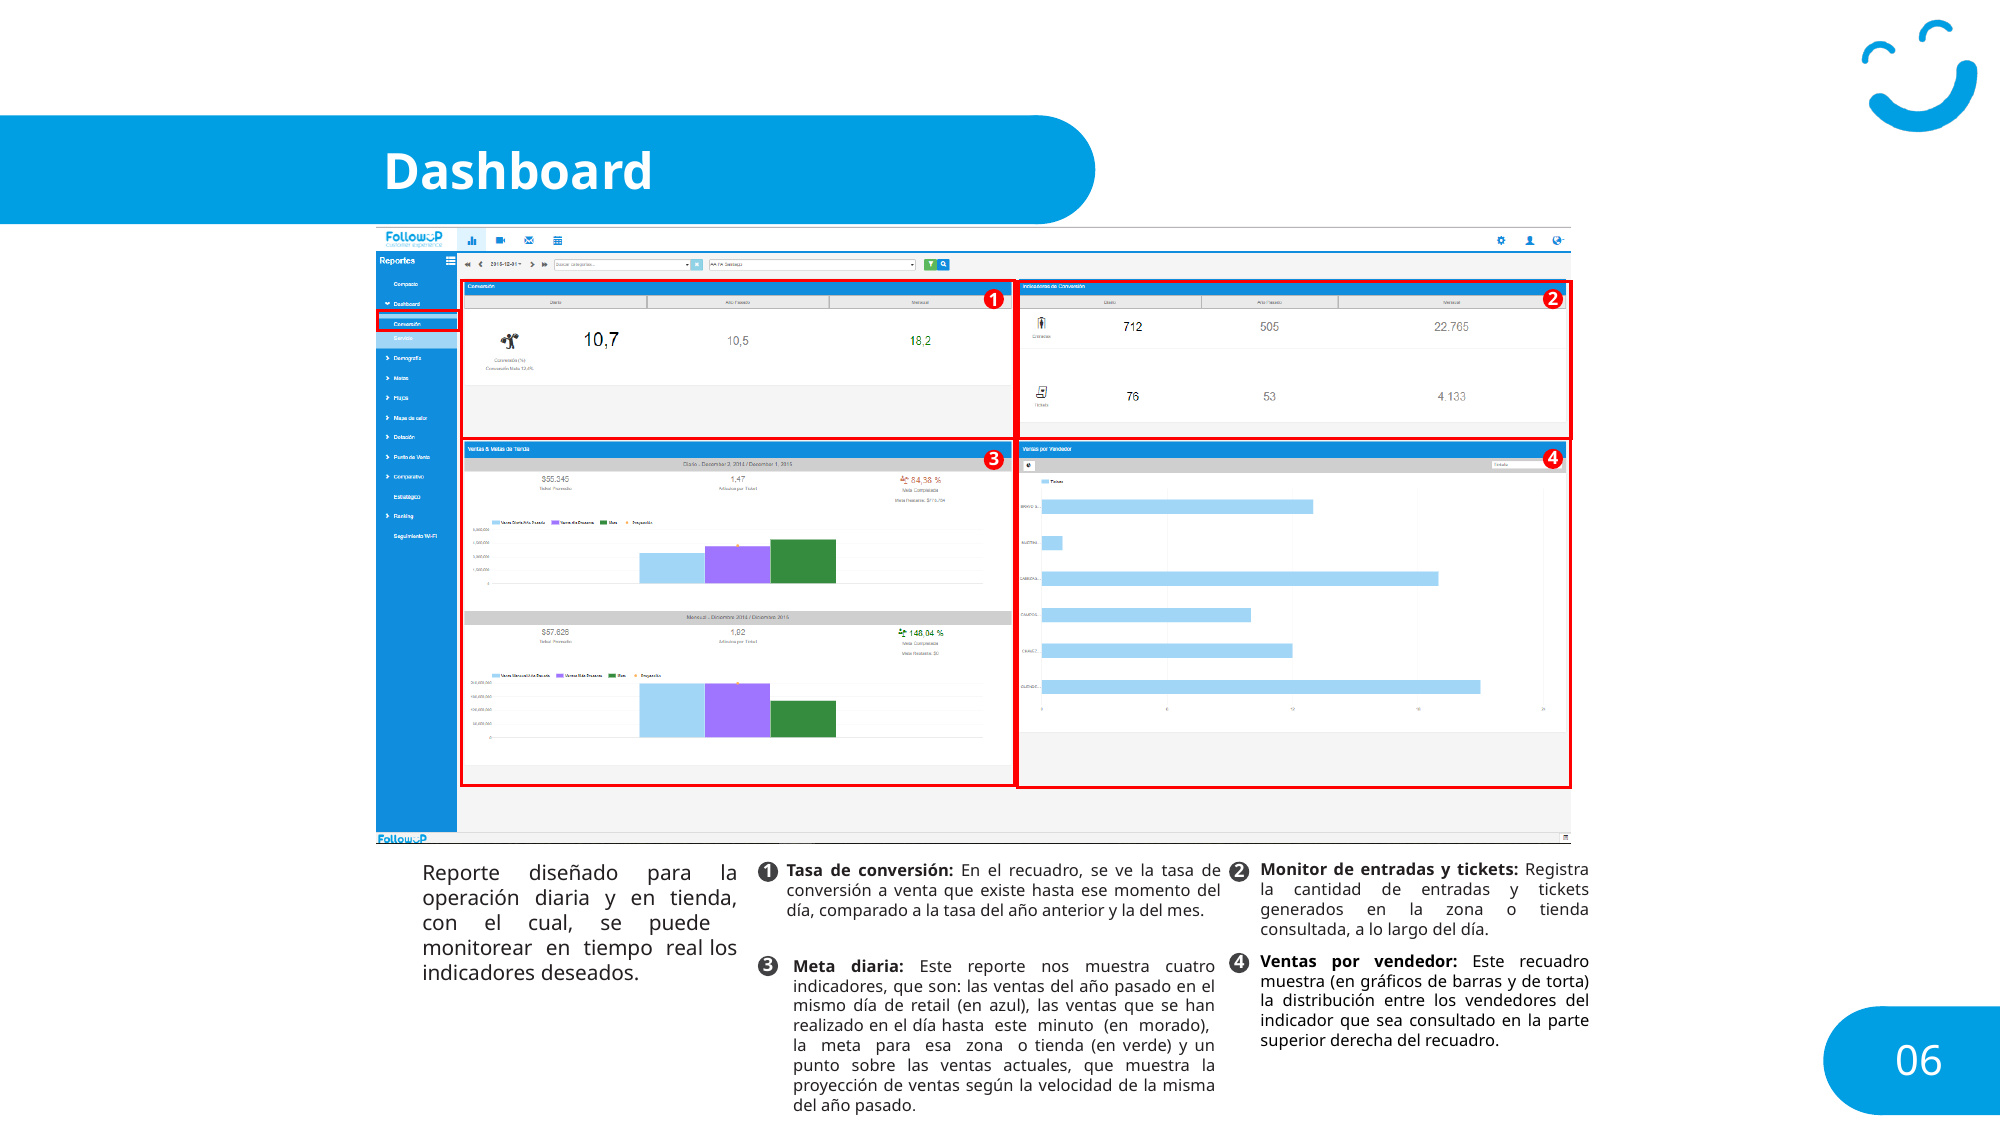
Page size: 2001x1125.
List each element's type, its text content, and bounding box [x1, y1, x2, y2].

picture [376, 226, 1571, 844]
text_box Reporte diseñado para la operación diaria y en tienda, con el cual, se puede monitorear en tiempo real los indicadores deseados. [420, 860, 739, 985]
text_box Meta diaria: Este reporte nos muestra cuatro indicadores, que son: las ventas del año pasado en el mismo día de retail (en azul), las ventas que se han realizado en el día hasta este minuto (en morado), la meta para esa zona o tienda (en verde) y un punto sobre las ventas actuales, que muestra la proyección de ventas según la velocidad de la misma del año pasado. [791, 955, 1217, 1115]
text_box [1823, 1006, 2000, 1116]
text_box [757, 953, 779, 977]
text_box Tasa de conversión: En el recuadro, se ve la tasa de conversión a venta que existe hasta ese momento del día, comparado a la tasa del año anterior y la del mes. [784, 860, 1222, 920]
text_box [1542, 446, 1564, 470]
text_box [983, 287, 1004, 311]
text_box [1229, 859, 1250, 882]
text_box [0, 115, 1096, 225]
picture [1825, 0, 2001, 165]
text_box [757, 859, 779, 882]
text_box Ventas por vendedor: Este recuadro muestra (en gráficos de barras y de torta) la distribución entre los vendedores del indicador que sea consultado en la parte superior derecha del recuadro. [1258, 950, 1591, 1050]
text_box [1542, 286, 1564, 310]
text_box 4 [1232, 950, 1247, 973]
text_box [983, 447, 1004, 471]
text_box Monitor de entradas y tickets: Registra la cantidad de entradas y tickets generados en la zona o tienda consultada, a lo largo del día. [1258, 858, 1590, 939]
text_box [13, 48, 1523, 292]
